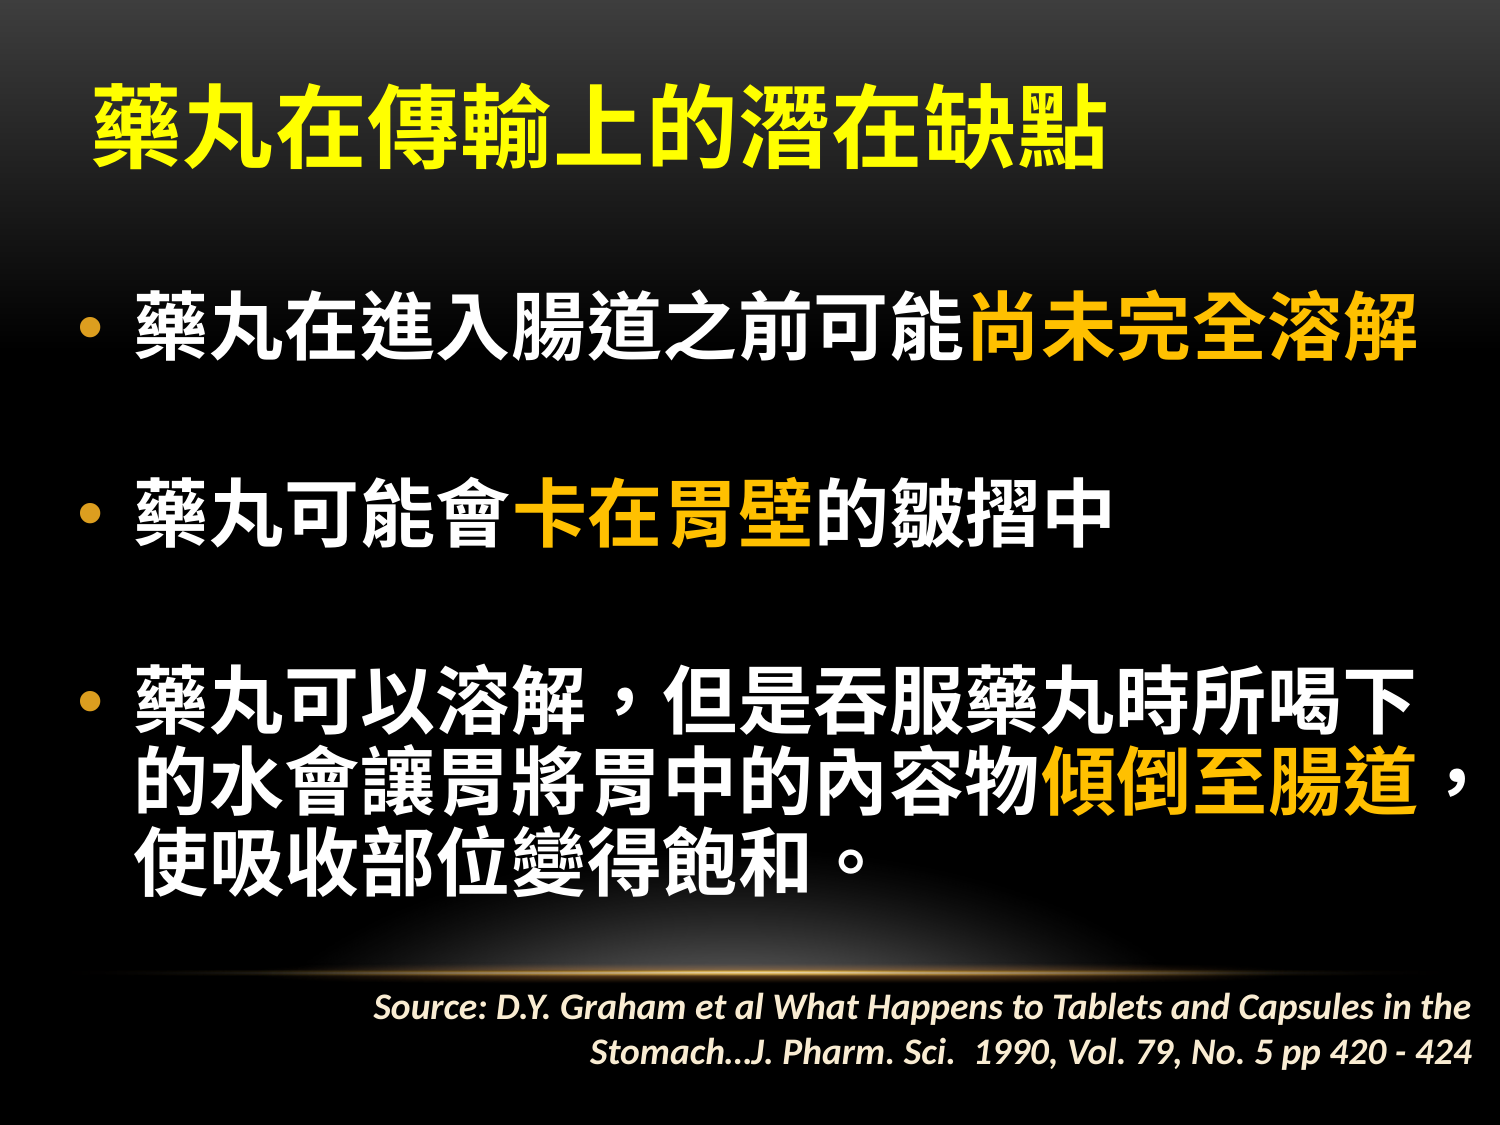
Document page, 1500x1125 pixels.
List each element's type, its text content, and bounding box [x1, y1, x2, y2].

text_box Source: D.Y. Graham et al What Happens to Tablets and Capsules in the Stomach…J. Pharm. Sci. 1990, Vol. 79, No. 5 pp 420 - 424 [349, 974, 1488, 1080]
list 藥丸在進入腸道之前可能尚未完全溶解 藥丸可能會卡在胃壁的皺摺中 藥丸可以溶解，但是吞服藥丸時所喝下的水會讓胃將胃中的內容物傾倒至腸道，使吸收部位變得飽和。 [62, 282, 1438, 1025]
title 藥丸在傳輸上的潛在缺點 [75, 0, 1425, 188]
picture [0, 0, 1500, 1125]
